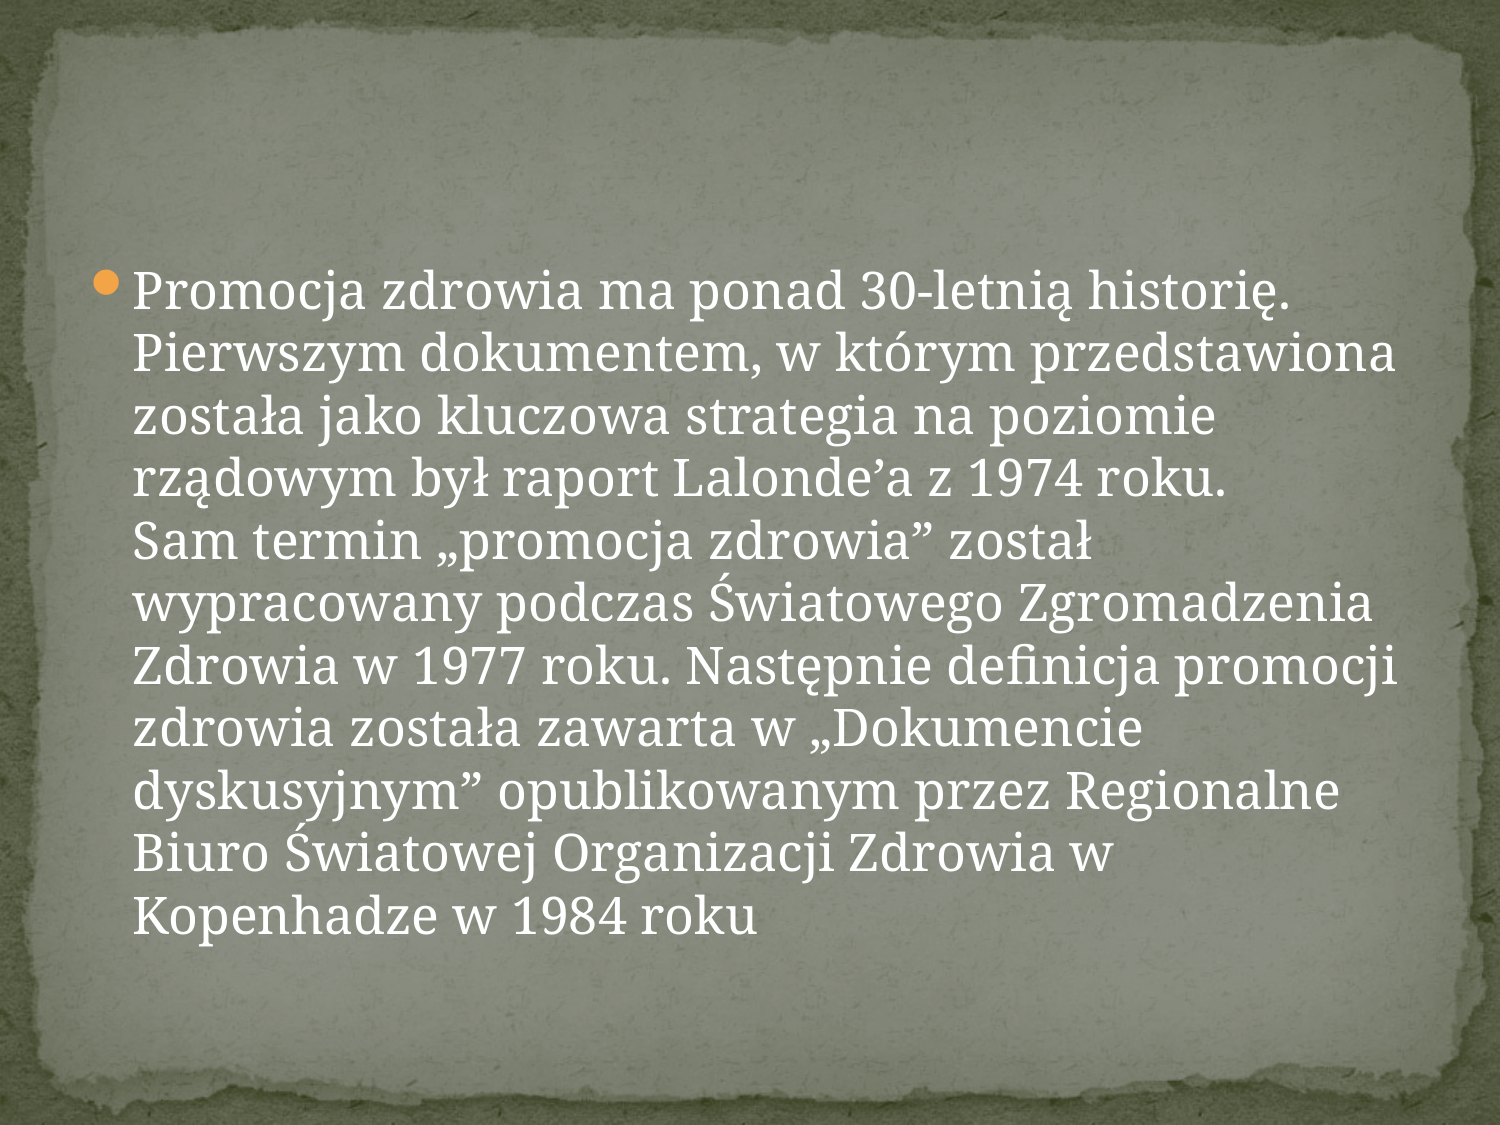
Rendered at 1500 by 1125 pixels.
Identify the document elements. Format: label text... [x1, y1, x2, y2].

list Promocja zdrowia ma ponad 30-letnią historię. Pierwszym dokumentem, w którym przedstawiona została jako kluczowa strategia na poziomie rządowym był raport Lalonde’a z 1974 roku. Sam termin „promocja zdrowia” został wypracowany podczas Światowego Zgromadzenia Zdrowia w 1977 roku. Następnie definicja promocji zdrowia została zawarta w „Dokumencie dyskusyjnym” opublikowanym przez Regionalne Biuro Światowej Organizacji Zdrowia w Kopenhadze w 1984 roku [75, 249, 1425, 1000]
